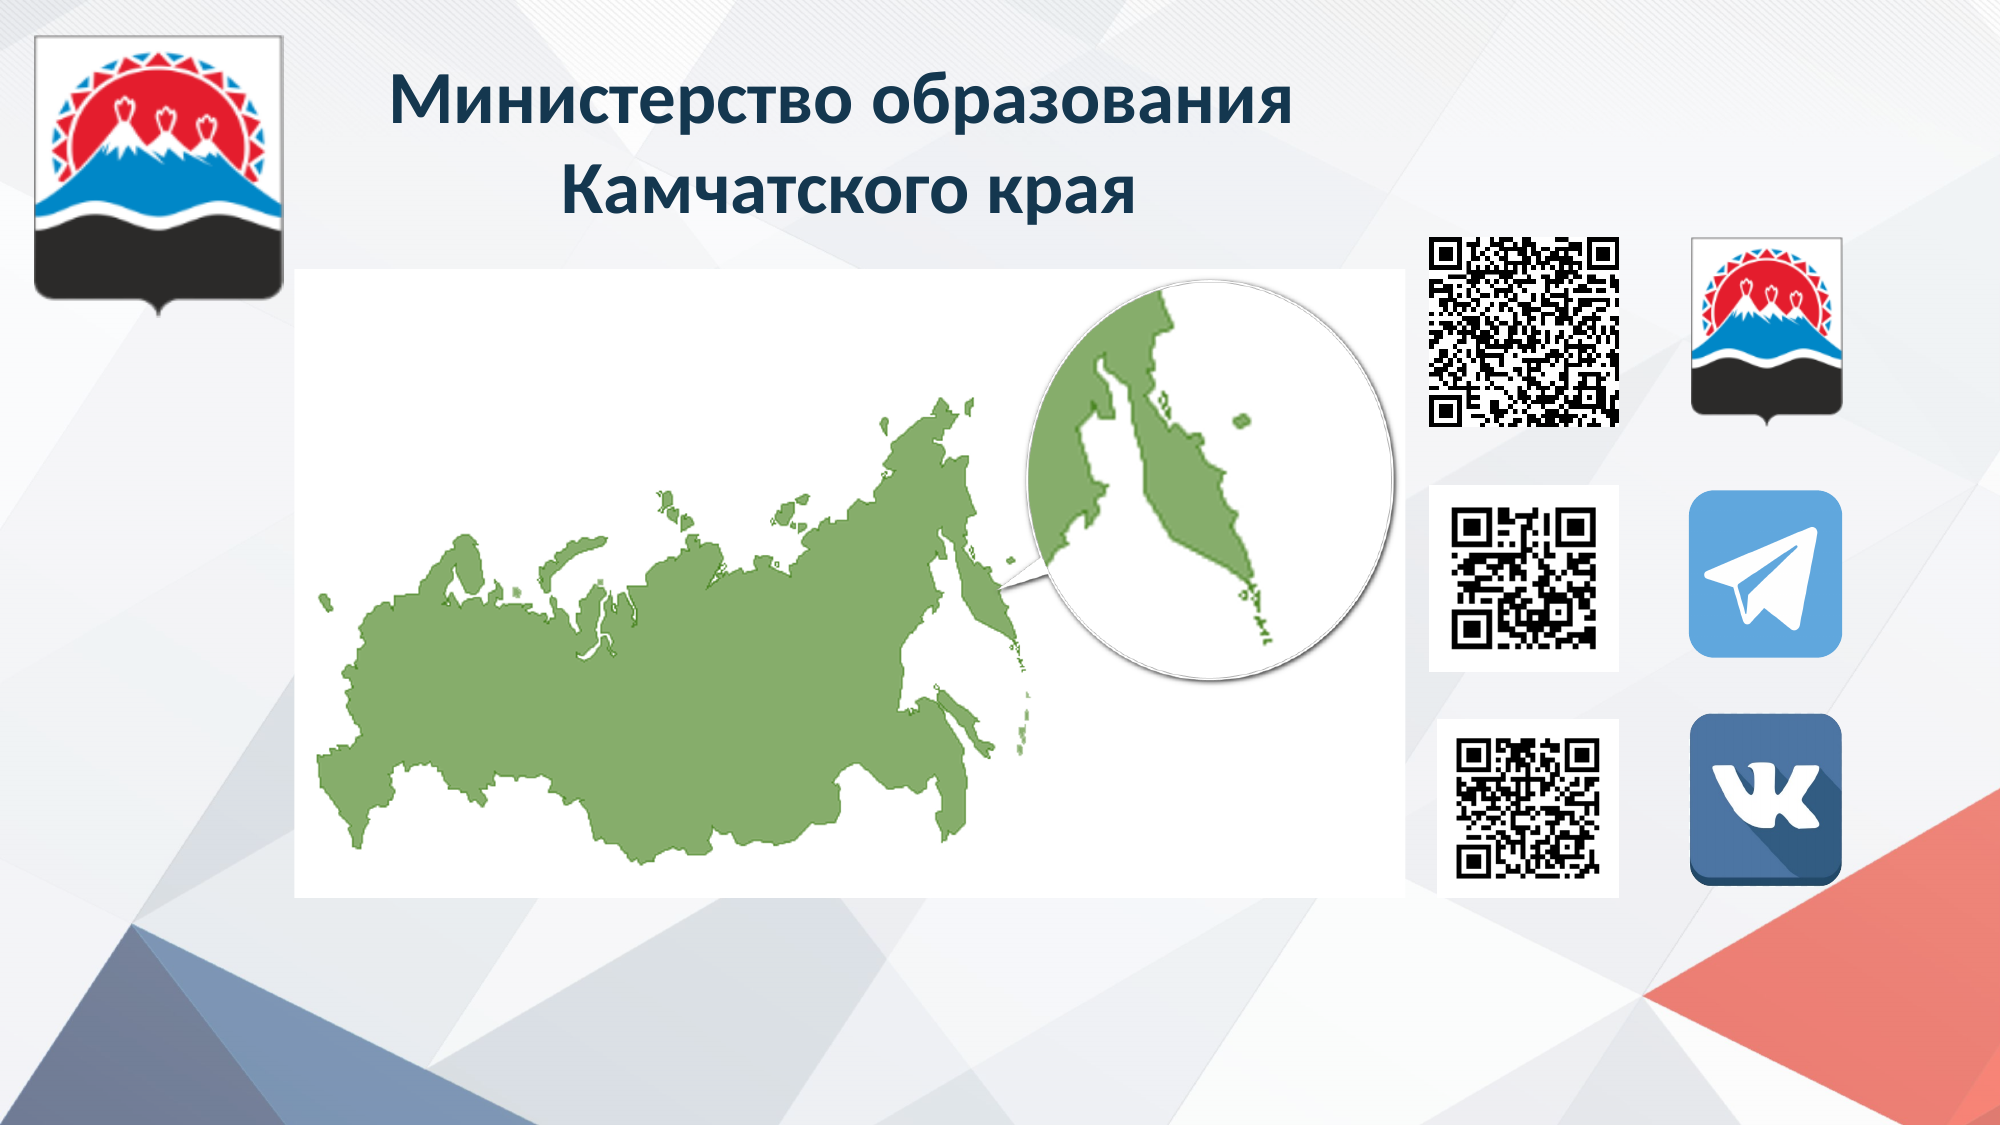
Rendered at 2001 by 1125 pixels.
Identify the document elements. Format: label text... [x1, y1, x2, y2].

text_box Министерство образования Камчатского края [23, 41, 28, 237]
text_box [1688, 490, 1843, 658]
picture [1428, 485, 1619, 672]
picture [1691, 237, 1843, 427]
text_box [1688, 712, 1843, 888]
picture [294, 269, 1406, 898]
text_box Министерство образования Камчатского края [288, 41, 1677, 237]
picture [33, 35, 284, 318]
picture [1428, 237, 1619, 427]
picture [1436, 719, 1619, 898]
